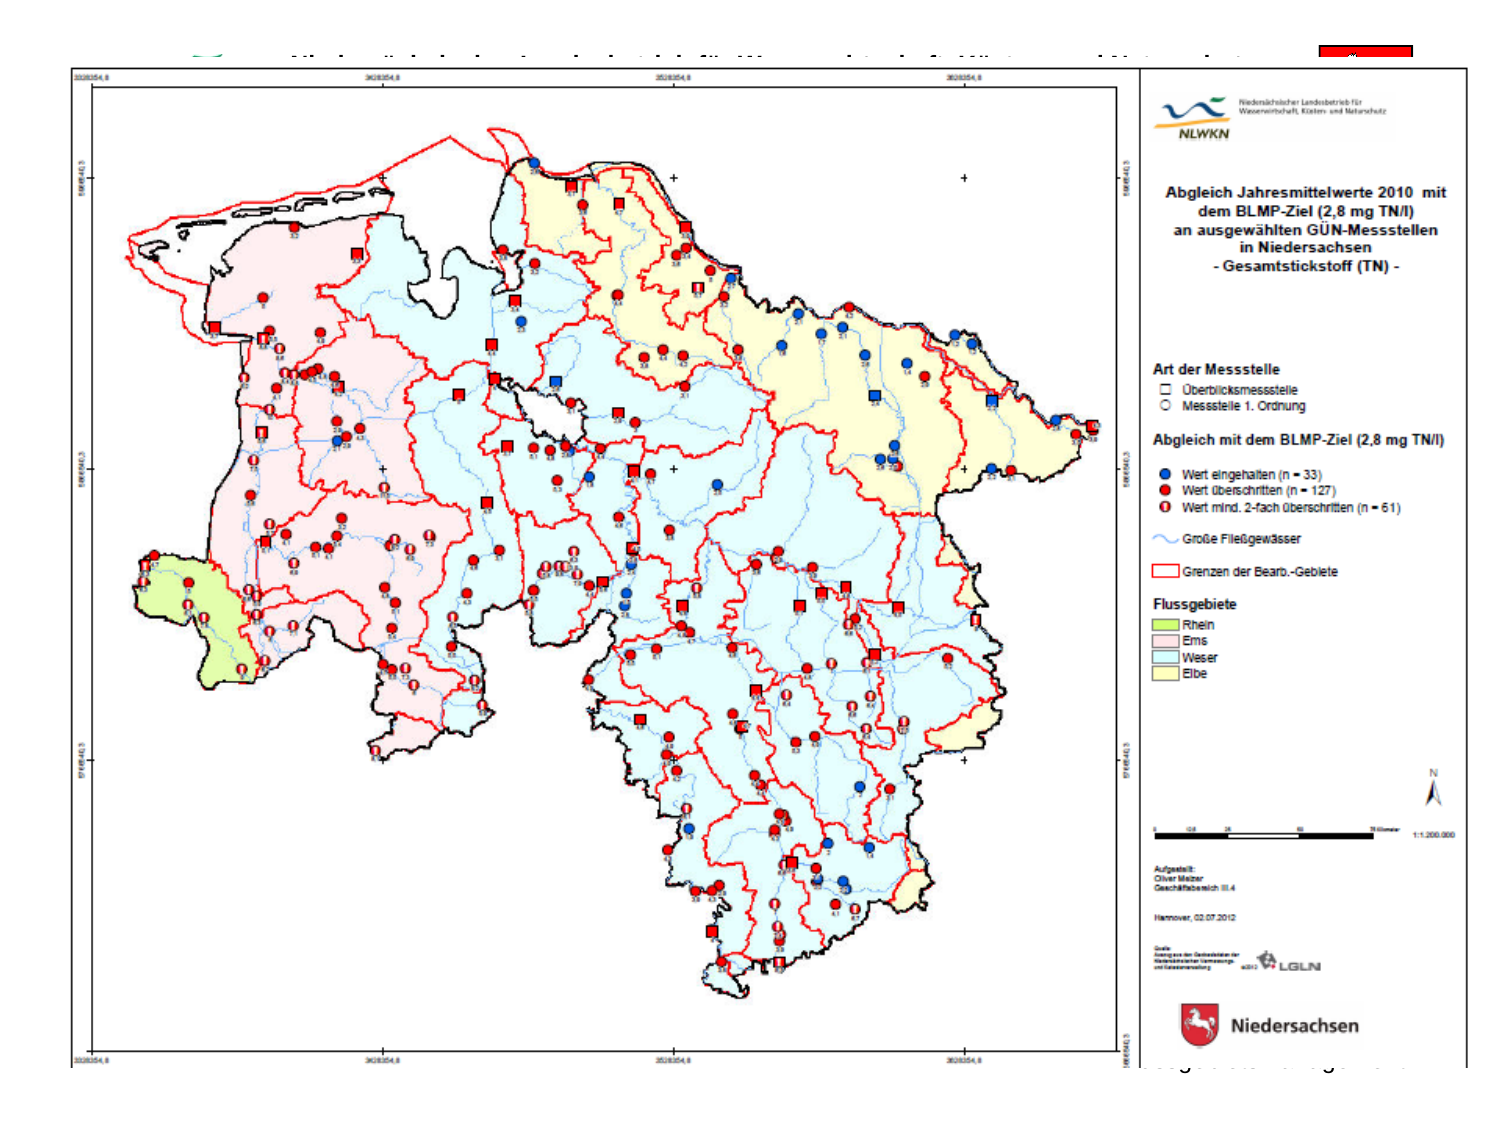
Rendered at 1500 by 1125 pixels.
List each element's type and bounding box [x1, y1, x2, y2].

picture [29, 42, 1471, 1068]
